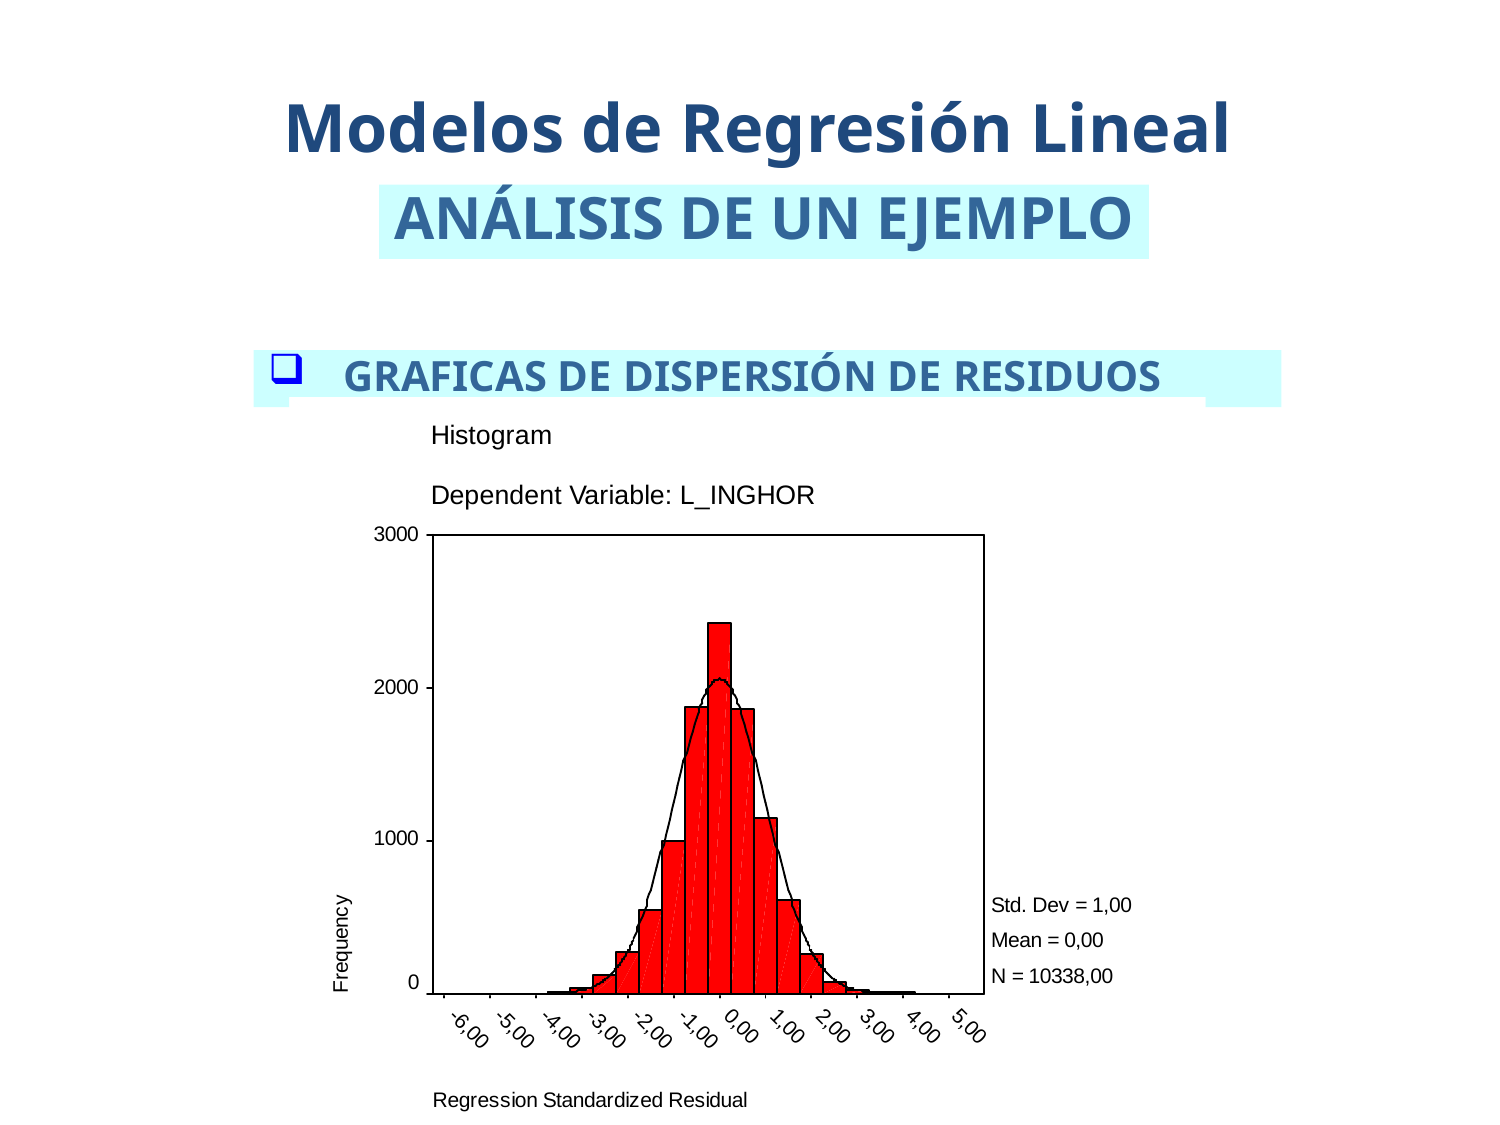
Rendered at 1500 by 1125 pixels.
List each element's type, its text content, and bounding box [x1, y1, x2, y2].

text_box GRAFICAS DE DISPERSIÓN DE RESIDUOS [253, 350, 1282, 408]
picture [288, 396, 1208, 1125]
text_box ANÁLISIS DE UN EJEMPLO [379, 184, 1149, 259]
text_box Modelos de Regresión Lineal [268, 78, 1248, 173]
